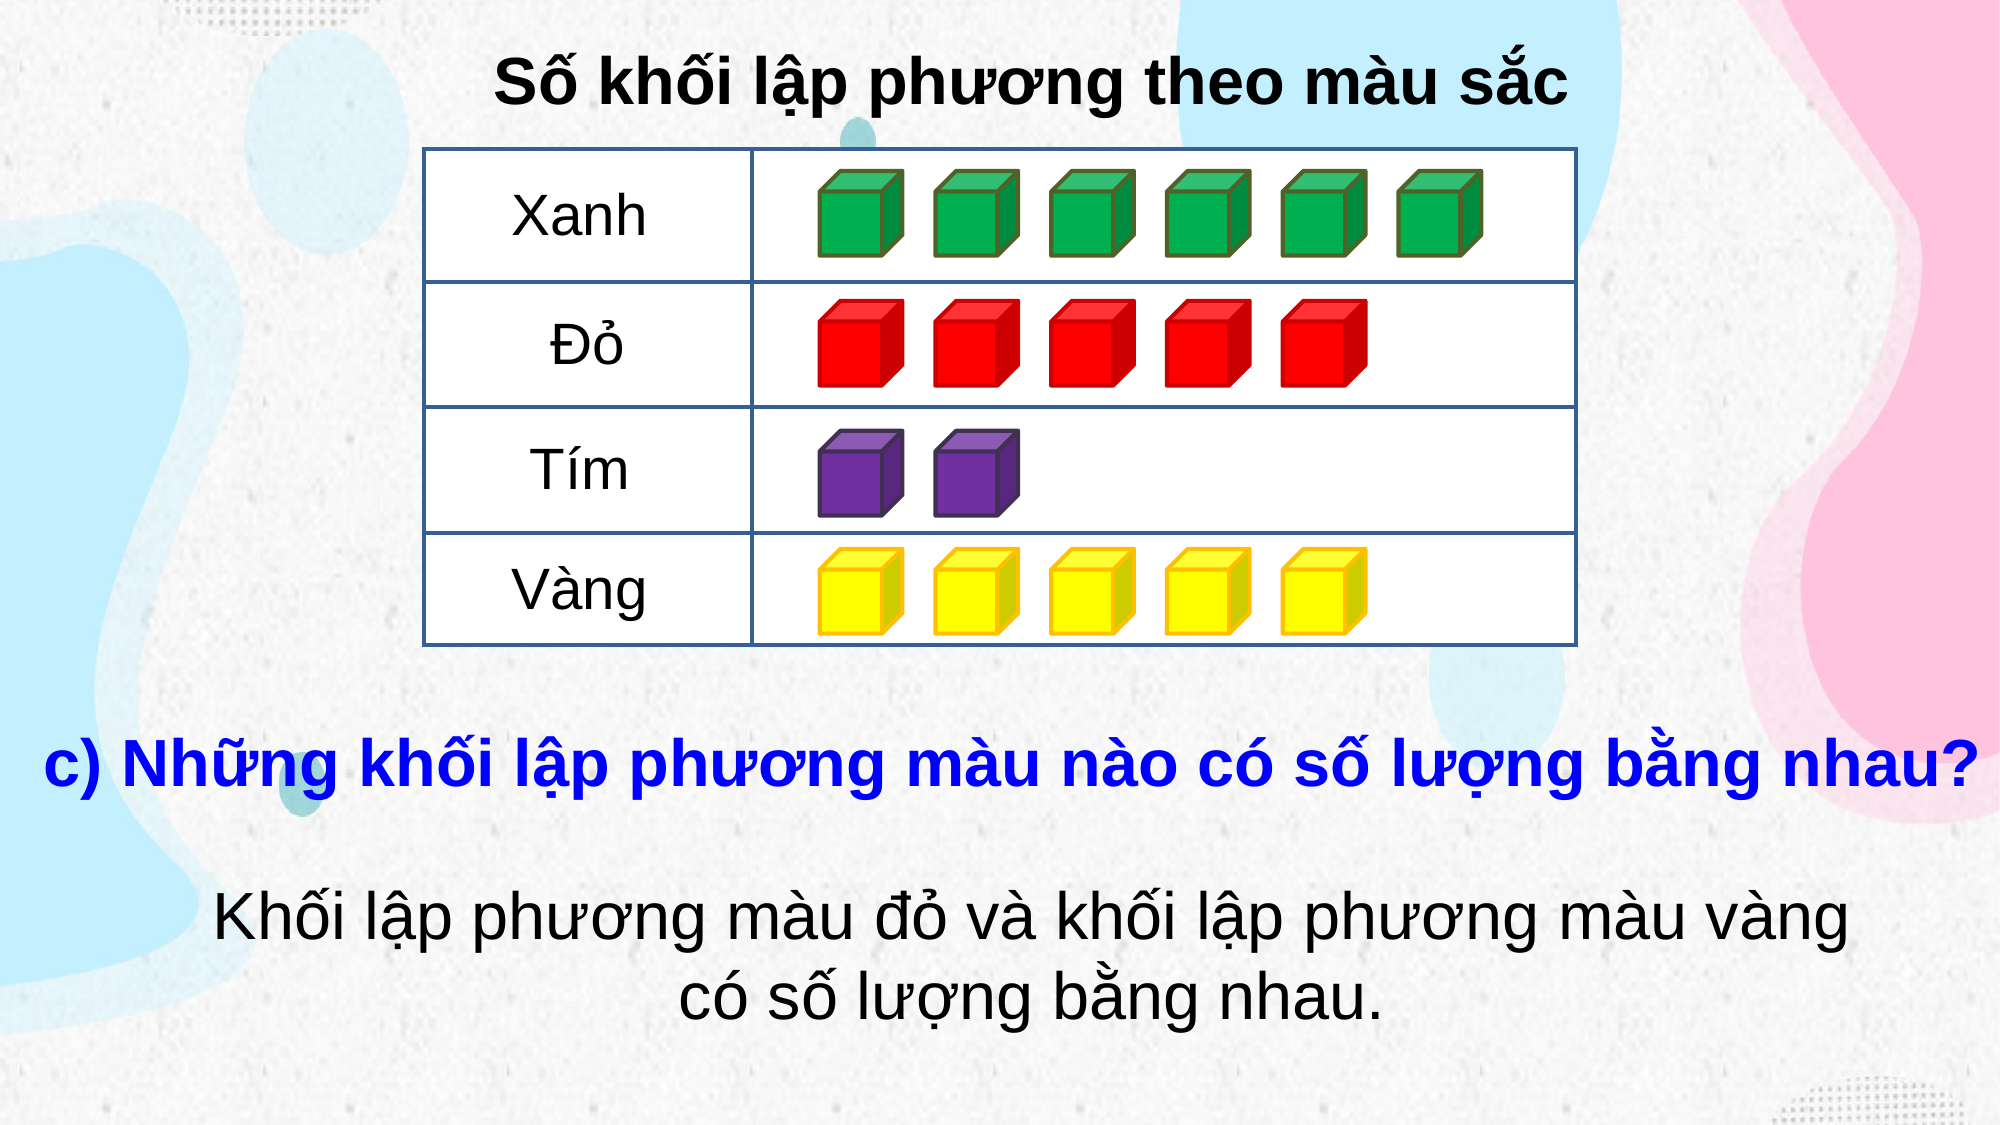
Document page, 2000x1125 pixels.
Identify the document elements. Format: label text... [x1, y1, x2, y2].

text_box [933, 428, 1021, 518]
text_box [933, 168, 1021, 258]
text_box [1164, 298, 1252, 388]
table_cell [754, 284, 1574, 405]
text_box [1049, 546, 1136, 636]
table_cell [754, 535, 1574, 643]
text_box [817, 168, 905, 258]
table_cell Vàng [426, 535, 750, 643]
text_box [1164, 168, 1252, 258]
text_box Khối lập phương màu đỏ và khối lập phương màu vàng có số lượng bằng nhau. [171, 865, 1893, 1041]
table_header Xanh [426, 151, 750, 280]
text_box c) Những khối lập phương màu nào có số lượng bằng nhau? [28, 712, 2000, 808]
text_box [817, 298, 905, 388]
text_box [1280, 168, 1368, 258]
text_box [1049, 168, 1136, 258]
table_cell Đỏ [426, 284, 750, 405]
table_cell [754, 409, 1574, 531]
table_cell Tím [426, 409, 750, 531]
text_box [817, 546, 905, 636]
text_box [933, 298, 1021, 388]
text_box [933, 546, 1021, 636]
picture [0, 0, 2000, 1125]
text_box [1164, 546, 1252, 636]
text_box [1280, 546, 1368, 636]
text_box Số khối lập phương theo màu sắc [478, 30, 1586, 126]
text_box [1049, 298, 1136, 388]
text_box [1396, 168, 1484, 258]
table_header [754, 151, 1574, 280]
text_box [1280, 298, 1368, 388]
text_box [817, 428, 905, 518]
